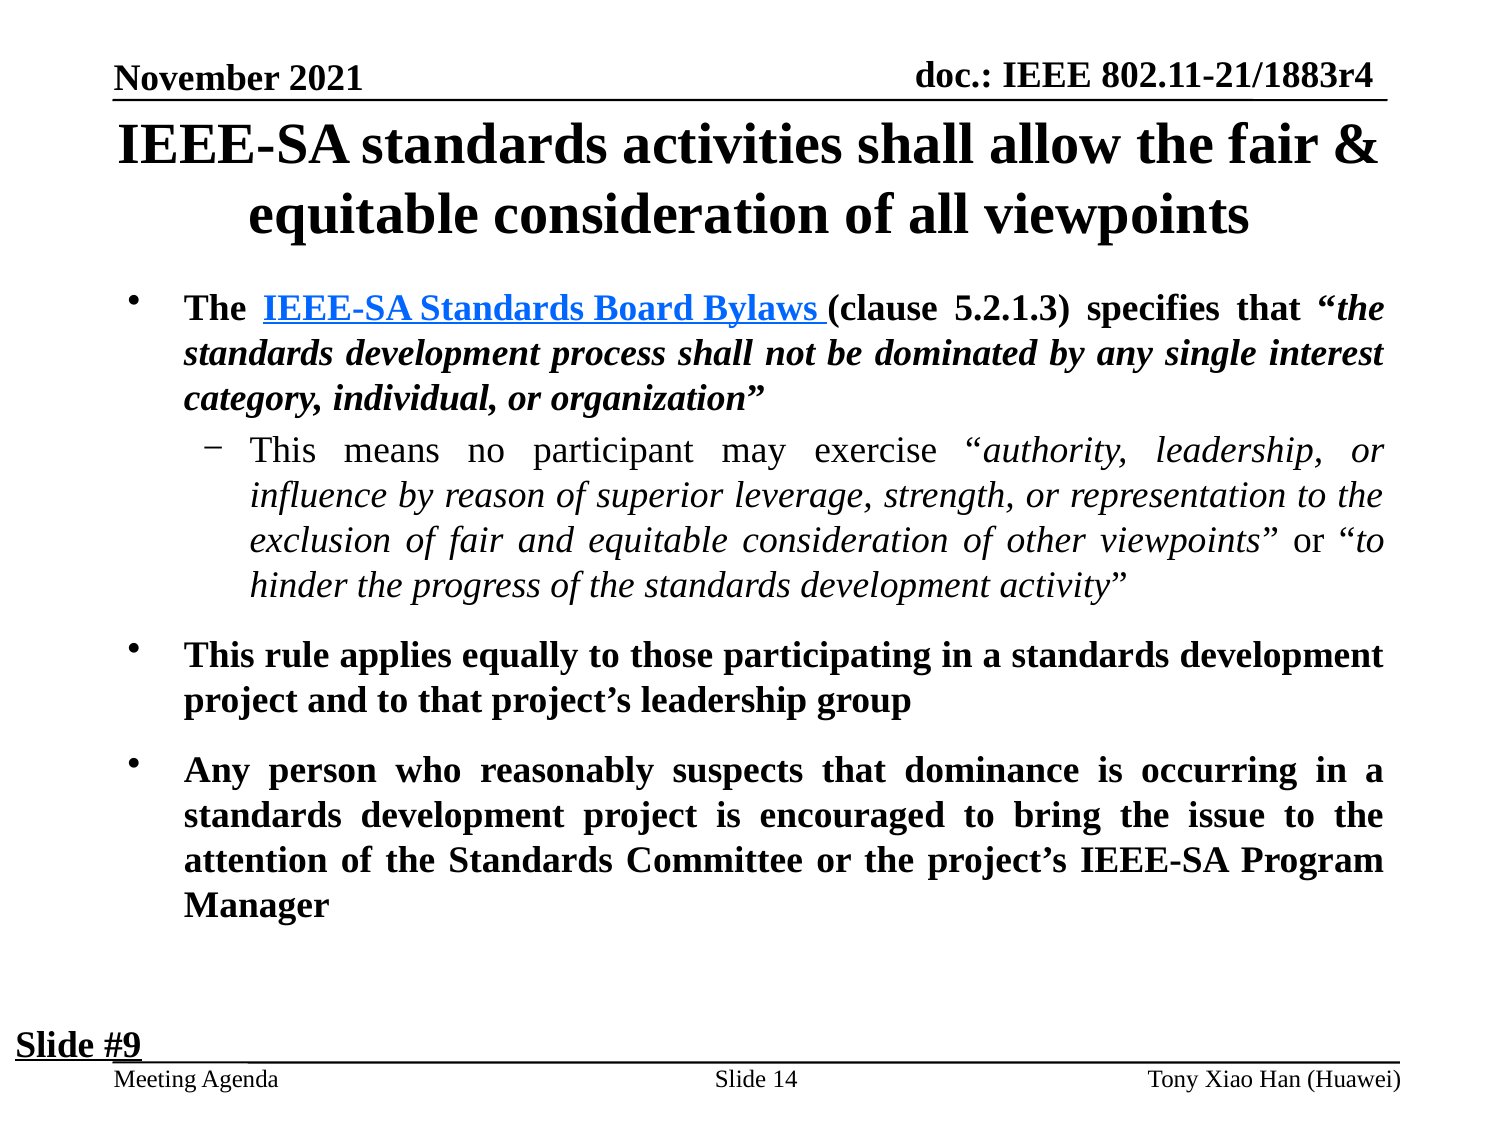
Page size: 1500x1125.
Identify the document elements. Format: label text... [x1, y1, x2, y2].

footer Tony Xiao Han (Huawei) [987, 1061, 1402, 1093]
text_box IEEE-SA standards activities shall allow the fair & equitable consideration of all viewpoints [99, 87, 1400, 263]
list The IEEE-SA Standards Board Bylaws (clause 5.2.1.3) specifies that “the standards development process shall not be dominated by any single interest category, individual, or organization” This means no participant may exercise “authority, leadership, or influence by reason of superior leverage, strength, or representation to the exclusion of fair and equitable consideration of other viewpoints” or “to hinder the progress of the standards development activity” This rule applies equally to those participating in a standards development project and to that project’s leadership group Any person who reasonably suspects that dominance is occurring in a standards development project is encouraged to bring the issue to the attention of the Standards Committee or the project’s IEEE-SA Program Manager [112, 275, 1400, 1038]
slide_number Slide 14 [712, 1061, 800, 1093]
text_box Slide #9 [0, 1012, 157, 1073]
